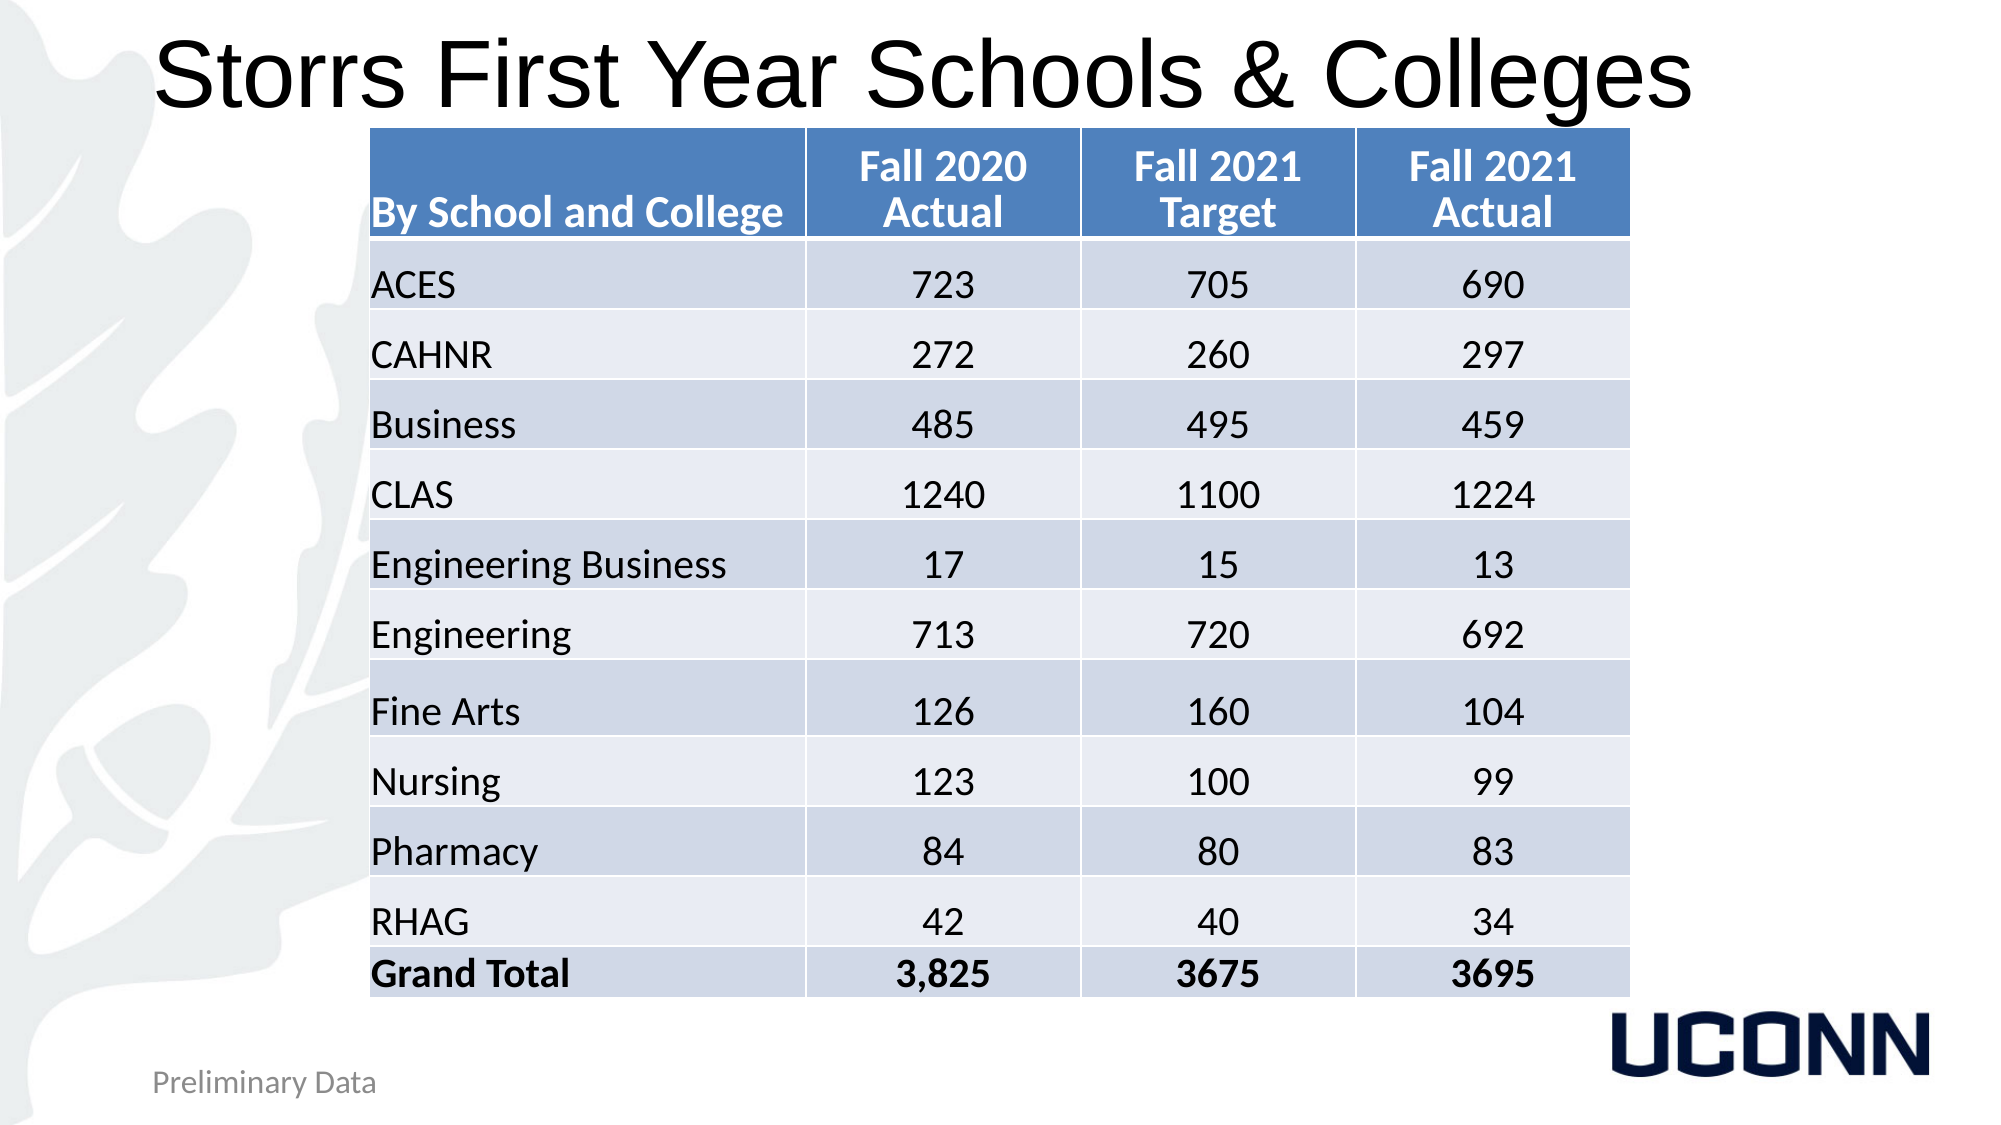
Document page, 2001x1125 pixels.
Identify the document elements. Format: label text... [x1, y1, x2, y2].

table_cell Engineering [370, 590, 805, 658]
table_header Fall 2021 Target [1082, 183, 1355, 236]
picture [0, 0, 2001, 1125]
table_cell 13 [1357, 520, 1630, 588]
table_cell 40 [1082, 877, 1355, 945]
table_header By School and College [370, 183, 805, 236]
table_cell ACES [370, 241, 805, 308]
table_cell 272 [807, 310, 1080, 378]
table_cell Pharmacy [370, 807, 805, 875]
table_cell 1100 [1082, 450, 1355, 518]
table_cell 99 [1357, 737, 1630, 805]
table_cell 15 [1082, 520, 1355, 588]
table_cell 104 [1357, 660, 1630, 735]
table_cell 3675 [1082, 947, 1355, 997]
table_header Fall 2021 Actual [1357, 183, 1630, 236]
table_header Fall 2020 Actual [807, 183, 1080, 236]
table_cell 692 [1357, 590, 1630, 658]
table_cell 160 [1082, 660, 1355, 735]
table_cell 80 [1082, 807, 1355, 875]
slide_number Preliminary Data [137, 1070, 588, 1125]
table_cell 84 [807, 807, 1080, 875]
table_cell Fine Arts [370, 660, 805, 735]
table_cell 34 [1357, 877, 1630, 945]
table_cell 1224 [1357, 450, 1630, 518]
table_cell 1240 [807, 450, 1080, 518]
table_cell 713 [807, 590, 1080, 658]
table_cell 83 [1357, 807, 1630, 875]
table_cell Business [370, 380, 805, 448]
table_cell 459 [1357, 380, 1630, 448]
table_cell 126 [807, 660, 1080, 735]
table_cell 485 [807, 380, 1080, 448]
table_cell 495 [1082, 380, 1355, 448]
table_cell Nursing [370, 737, 805, 805]
table_cell 3,825 [807, 947, 1080, 997]
table_cell 17 [807, 520, 1080, 588]
table_cell CAHNR [370, 310, 805, 378]
table_cell 720 [1082, 590, 1355, 658]
title Storrs First Year Schools & Colleges [137, 0, 1863, 183]
table_cell 100 [1082, 737, 1355, 805]
table_cell Grand Total [370, 947, 805, 997]
table_cell 260 [1082, 310, 1355, 378]
table_cell 123 [807, 737, 1080, 805]
table_cell CLAS [370, 450, 805, 518]
table_cell 297 [1357, 310, 1630, 378]
table_cell 690 [1357, 241, 1630, 308]
table_cell RHAG [370, 877, 805, 945]
table_cell 723 [807, 241, 1080, 308]
table_cell 42 [807, 877, 1080, 945]
table_cell 705 [1082, 241, 1355, 308]
table_cell 3695 [1357, 947, 1630, 997]
table_cell Engineering Business [370, 520, 805, 588]
